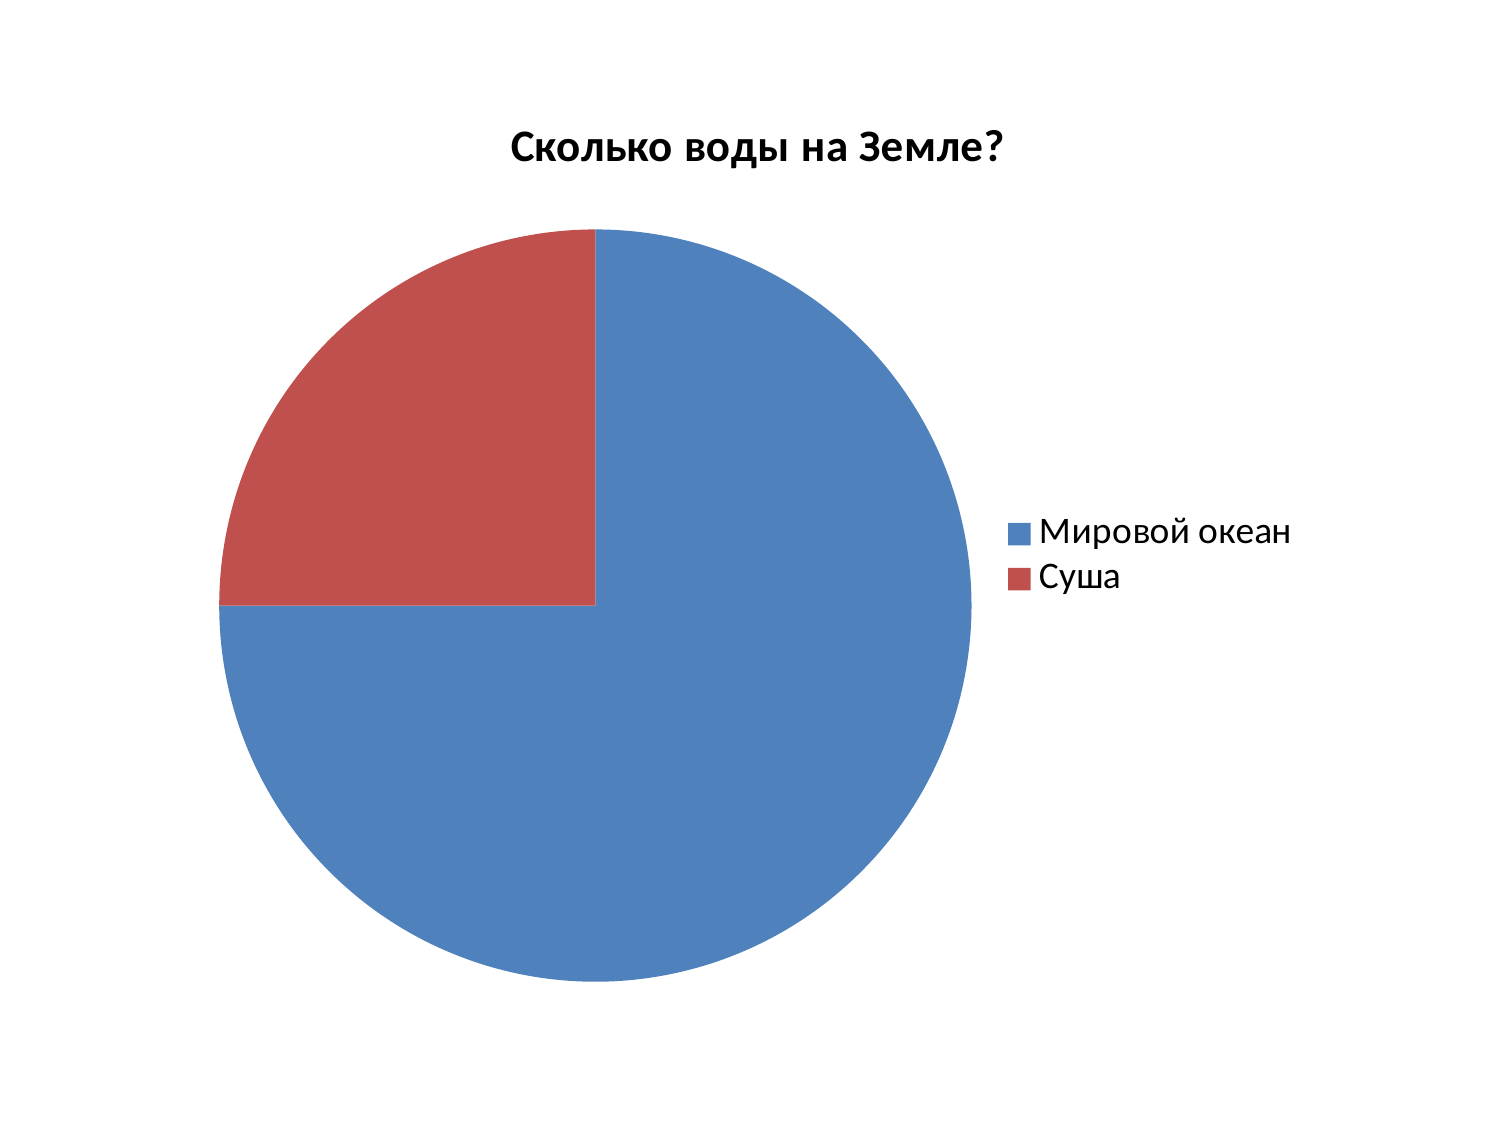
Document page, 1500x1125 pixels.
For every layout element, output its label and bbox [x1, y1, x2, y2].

chart [194, 113, 1318, 1000]
